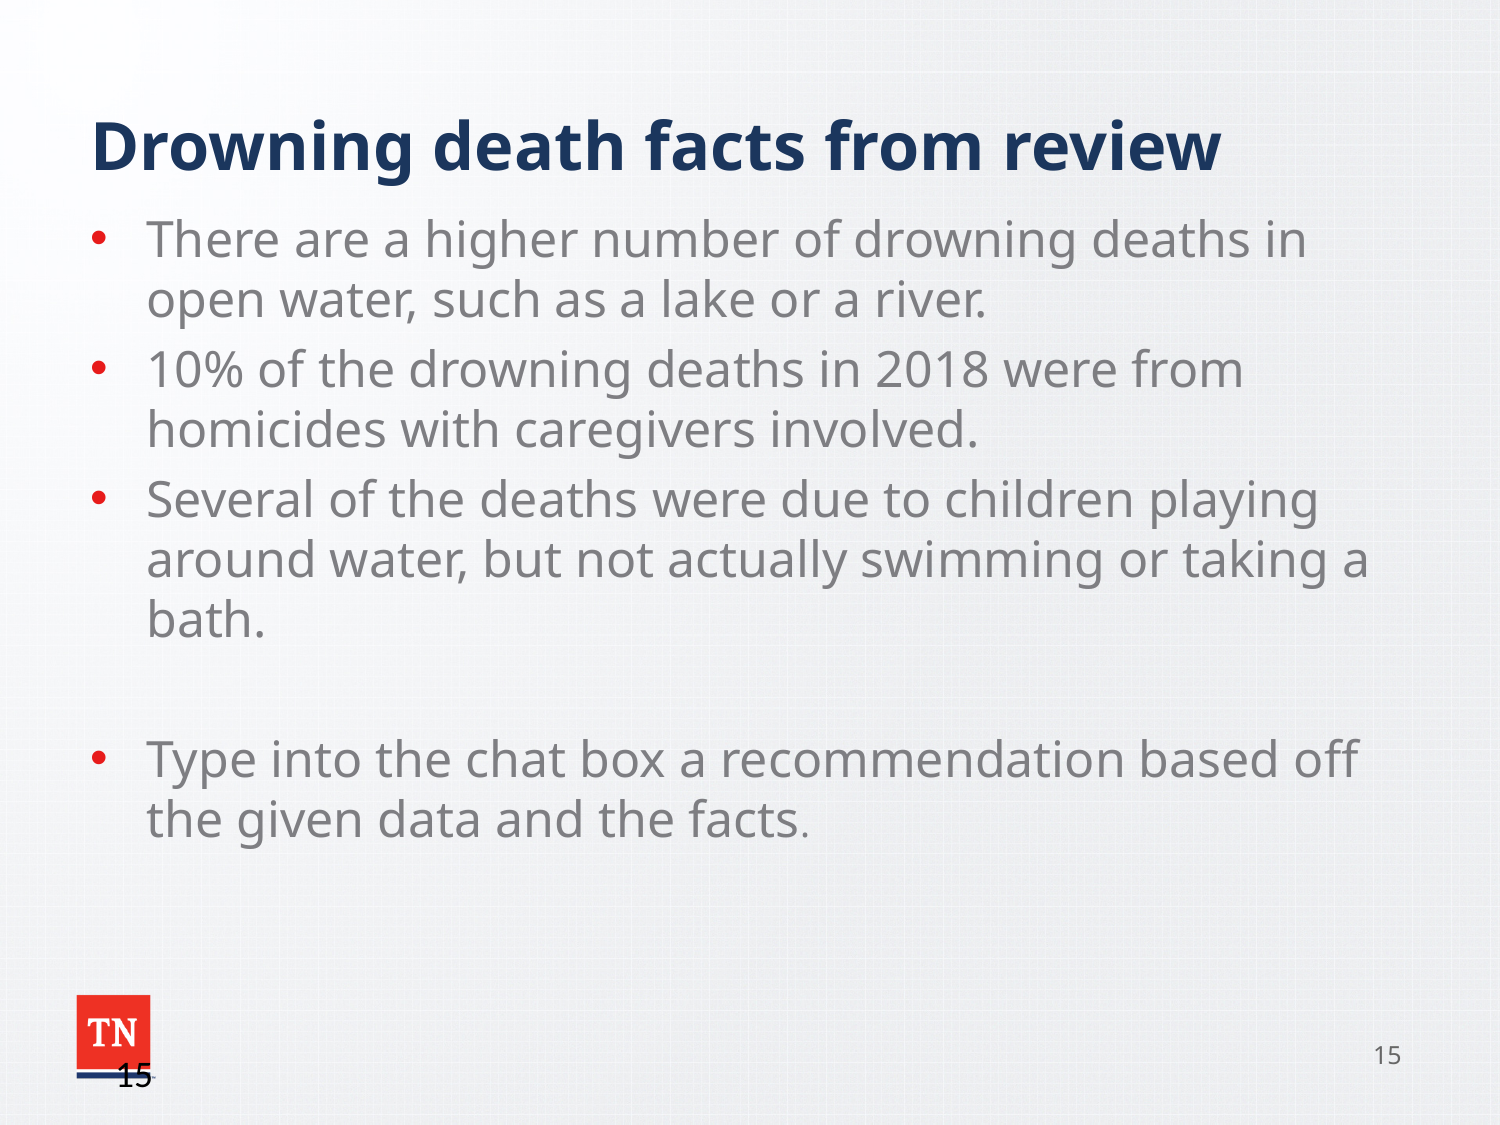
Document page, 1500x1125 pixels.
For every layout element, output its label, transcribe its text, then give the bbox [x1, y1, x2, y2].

list There are a higher number of drowning deaths in open water, such as a lake or a river. 10% of the drowning deaths in 2018 were from homicides with caregivers involved. Several of the deaths were due to children playing around water, but not actually swimming or taking a bath. Type into the chat box a recommendation based off the given data and the facts. [75, 200, 1425, 1010]
title Drowning death facts from review [75, 50, 1425, 200]
slide_number 15 [100, 1042, 426, 1103]
picture [0, 0, 1500, 1125]
